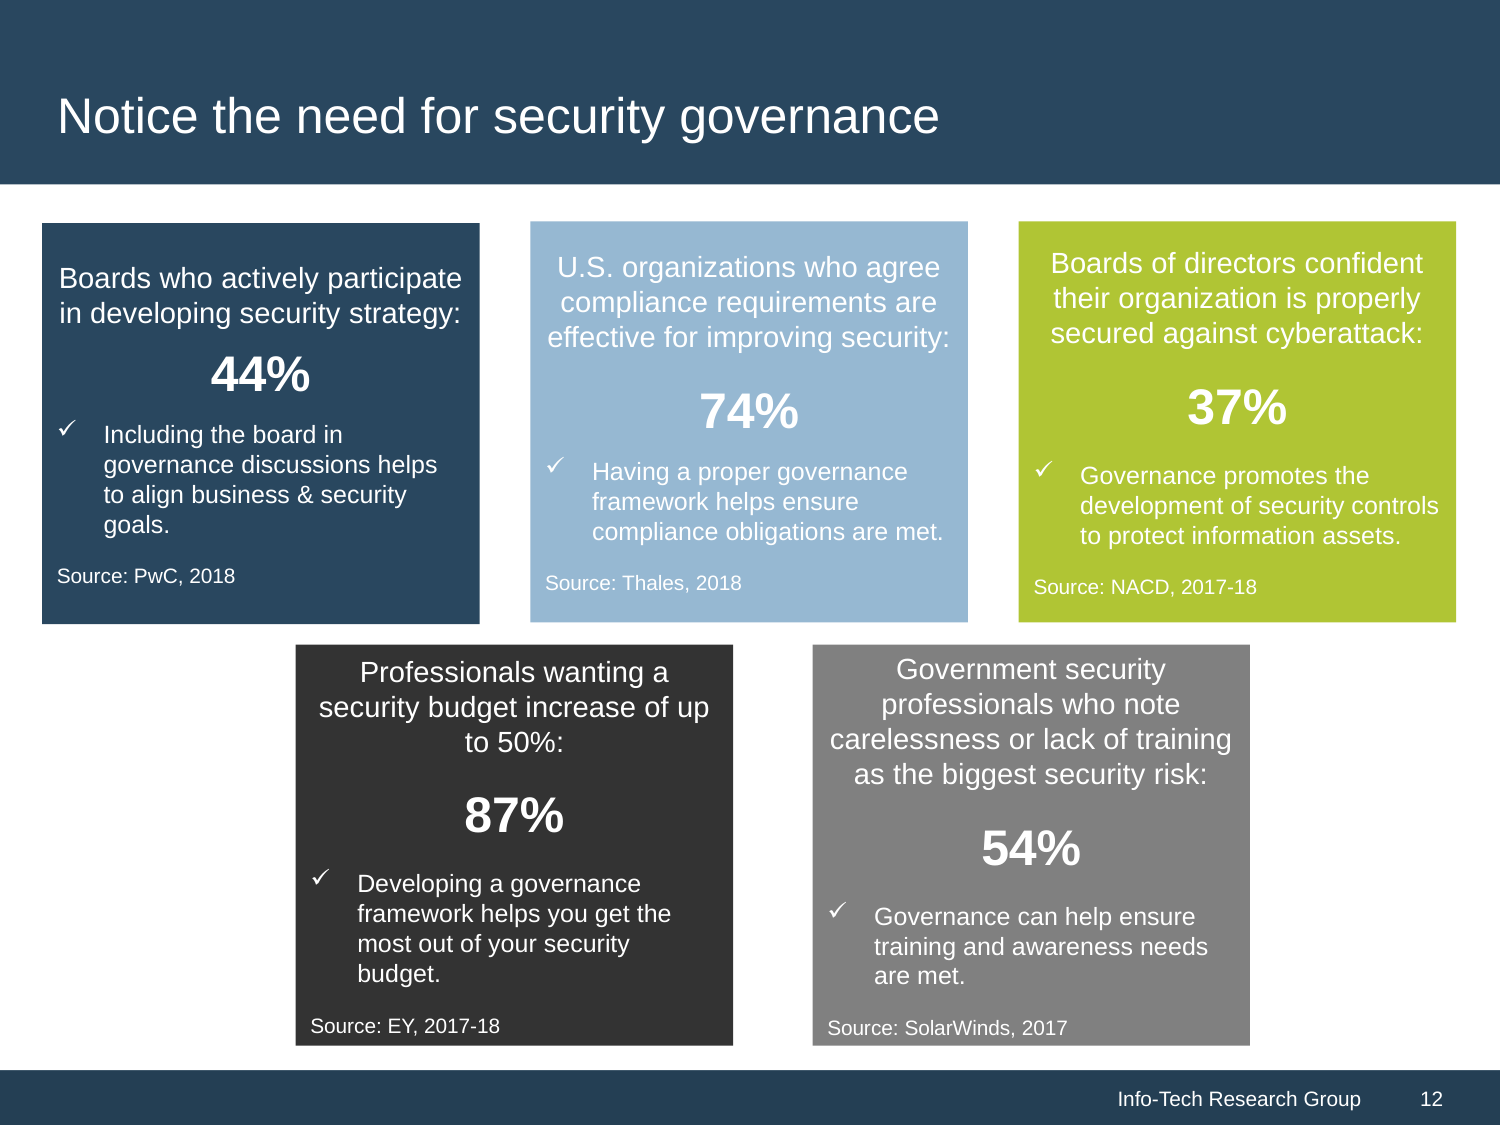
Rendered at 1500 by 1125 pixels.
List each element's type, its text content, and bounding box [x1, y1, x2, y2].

title Notice the need for security governance [41, 41, 1457, 187]
text_box U.S. organizations who agree compliance requirements are effective for improving security: 74% Having a proper governance framework helps ensure compliance obligations are met. Source: Thales, 2018 [528, 219, 970, 624]
text_box Boards of directors confident their organization is properly secured against cyberattack: 37% Governance promotes the development of security controls to protect information assets. Source: NACD, 2017-18 [1017, 219, 1458, 624]
text_box Government security professionals who note carelessness or lack of training as the biggest security risk: 54% Governance can help ensure training and awareness needs are met. Source: SolarWinds, 2017 [810, 643, 1252, 1048]
text_box Boards who actively participate in developing security strategy: 44% Including the board in governance discussions helps to align business & security goals. Source: PwC, 2018 [40, 221, 482, 626]
text_box Professionals wanting a security budget increase of up to 50%: 87% Developing a governance framework helps you get the most out of your security budget. Source: EY, 2017-18 [294, 643, 735, 1048]
